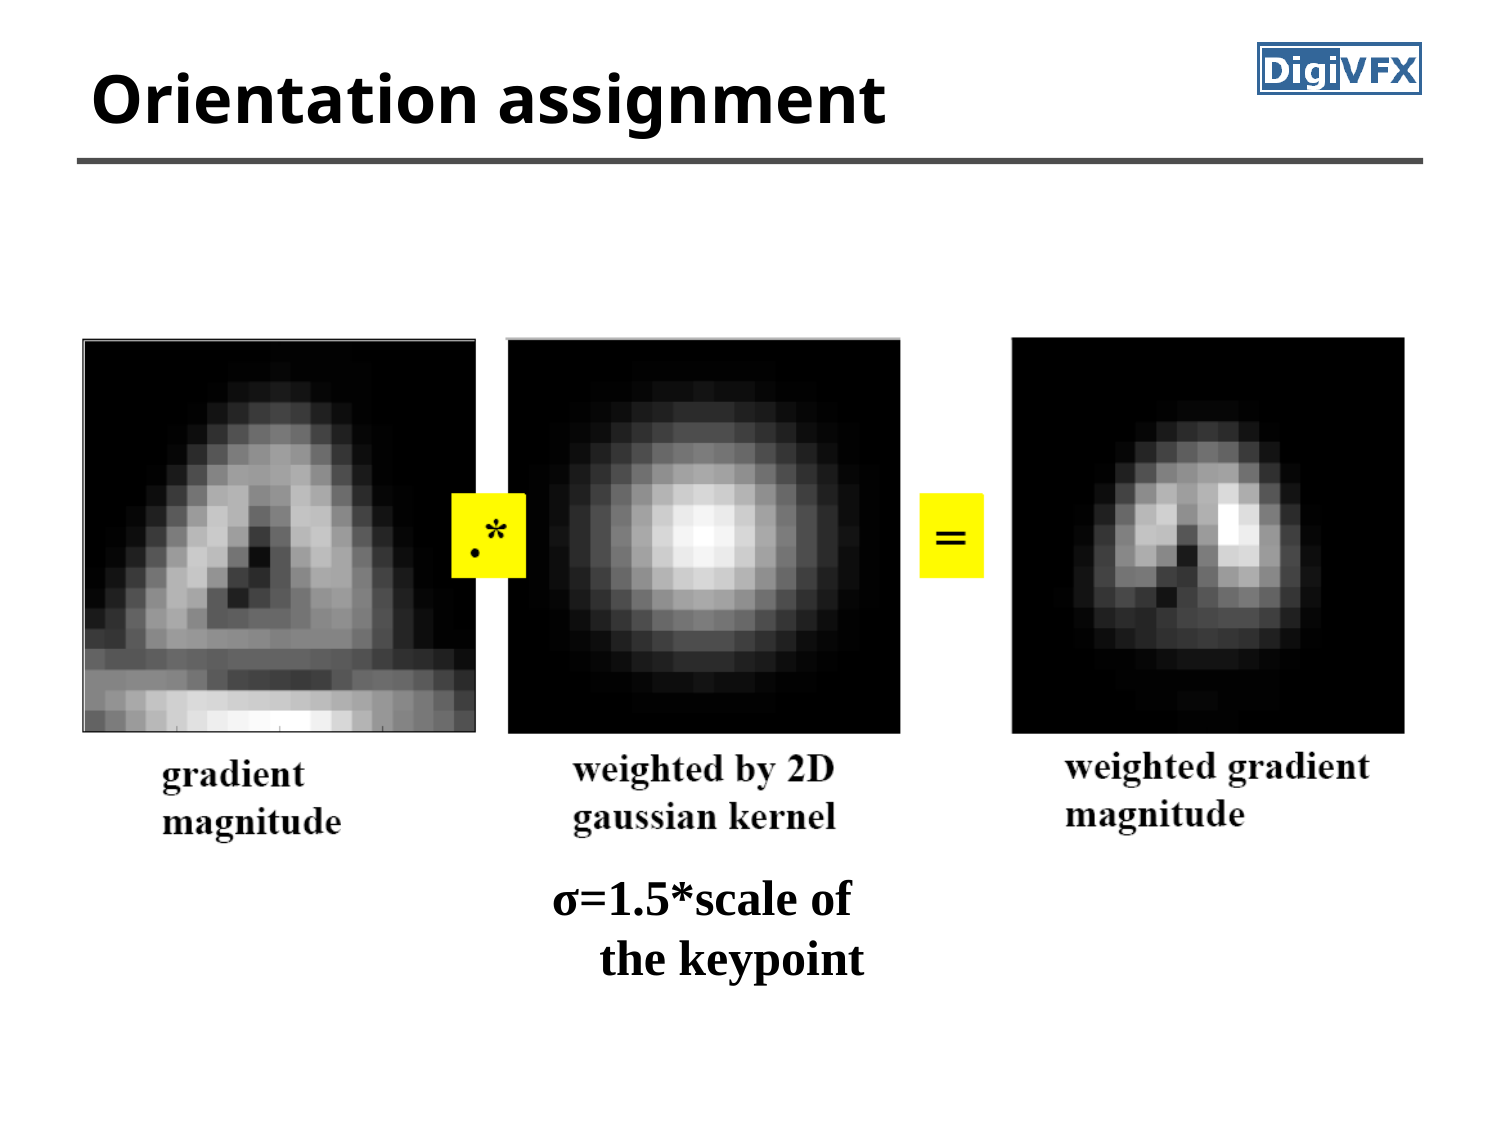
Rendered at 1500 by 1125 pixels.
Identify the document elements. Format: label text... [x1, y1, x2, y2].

title Orientation assignment [75, 45, 1425, 149]
text_box σ=1.5*scale of the keypoint [536, 878, 880, 993]
picture [76, 326, 1424, 869]
